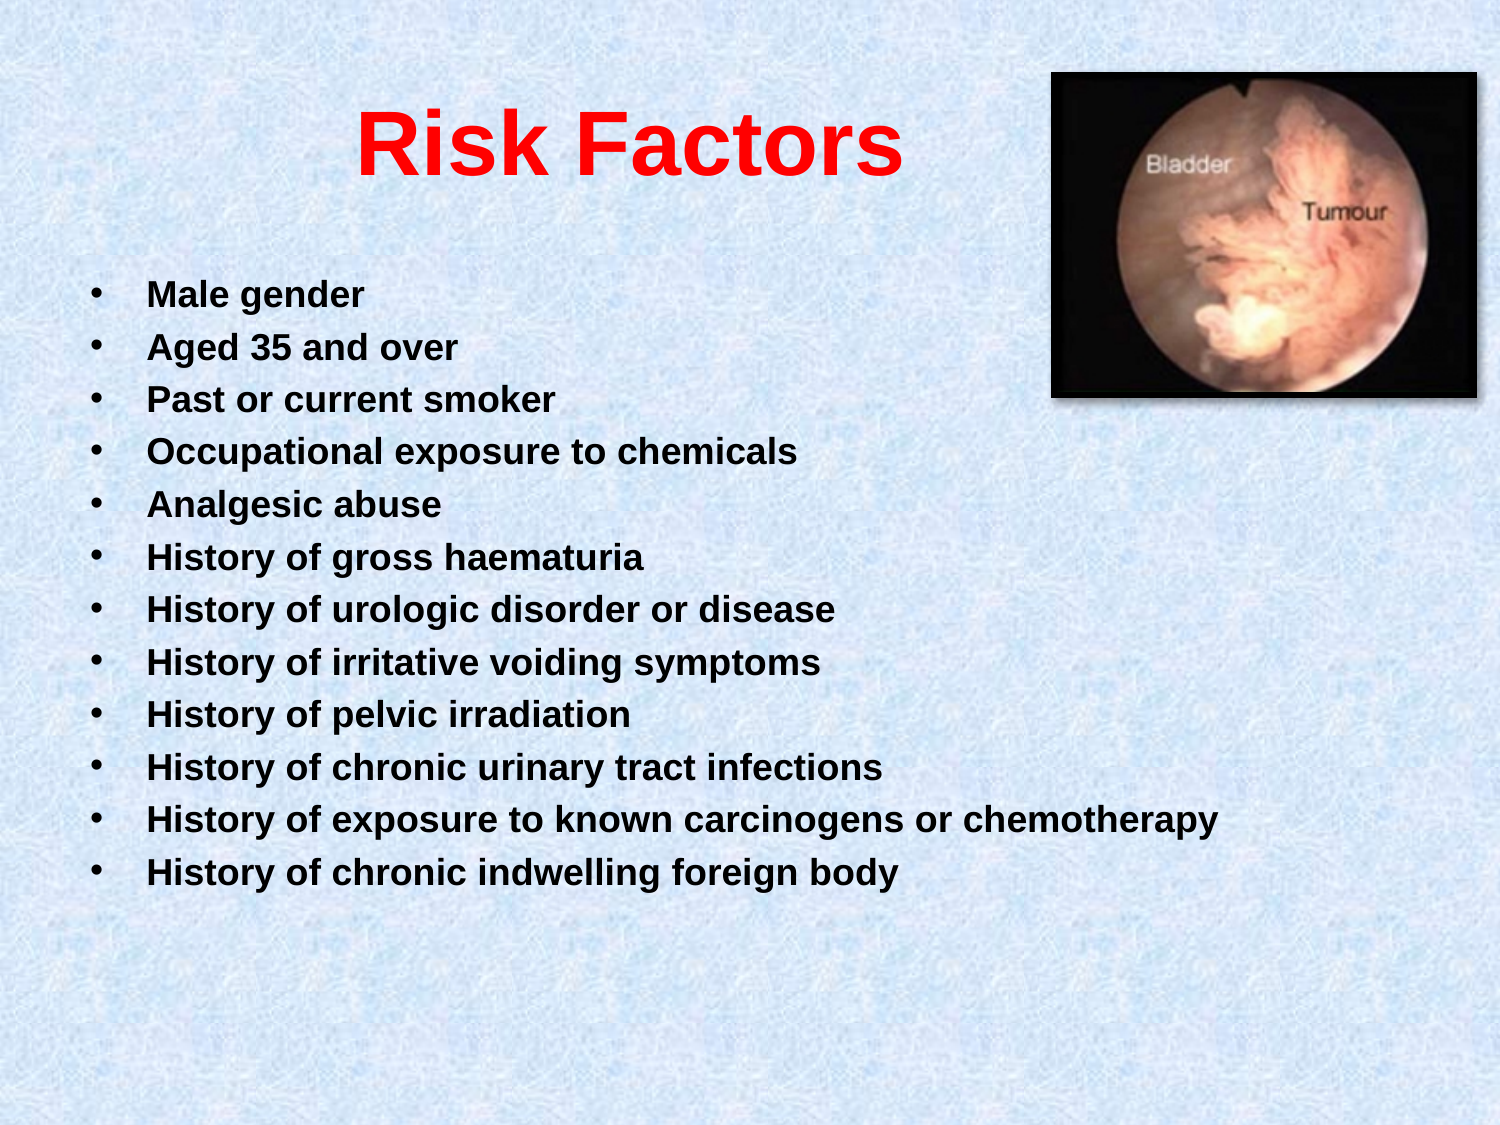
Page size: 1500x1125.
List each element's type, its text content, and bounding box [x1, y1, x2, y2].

picture [0, 0, 1500, 1125]
list Male gender Aged 35 and over Past or current smoker Occupational exposure to chemicals Analgesic abuse History of gross haematuria History of urologic disorder or disease History of irritative voiding symptoms History of pelvic irradiation History of chronic urinary tract infections History of exposure to known carcinogens or chemotherapy History of chronic indwelling foreign body [75, 262, 1425, 1005]
title Risk Factors [75, 45, 1188, 233]
